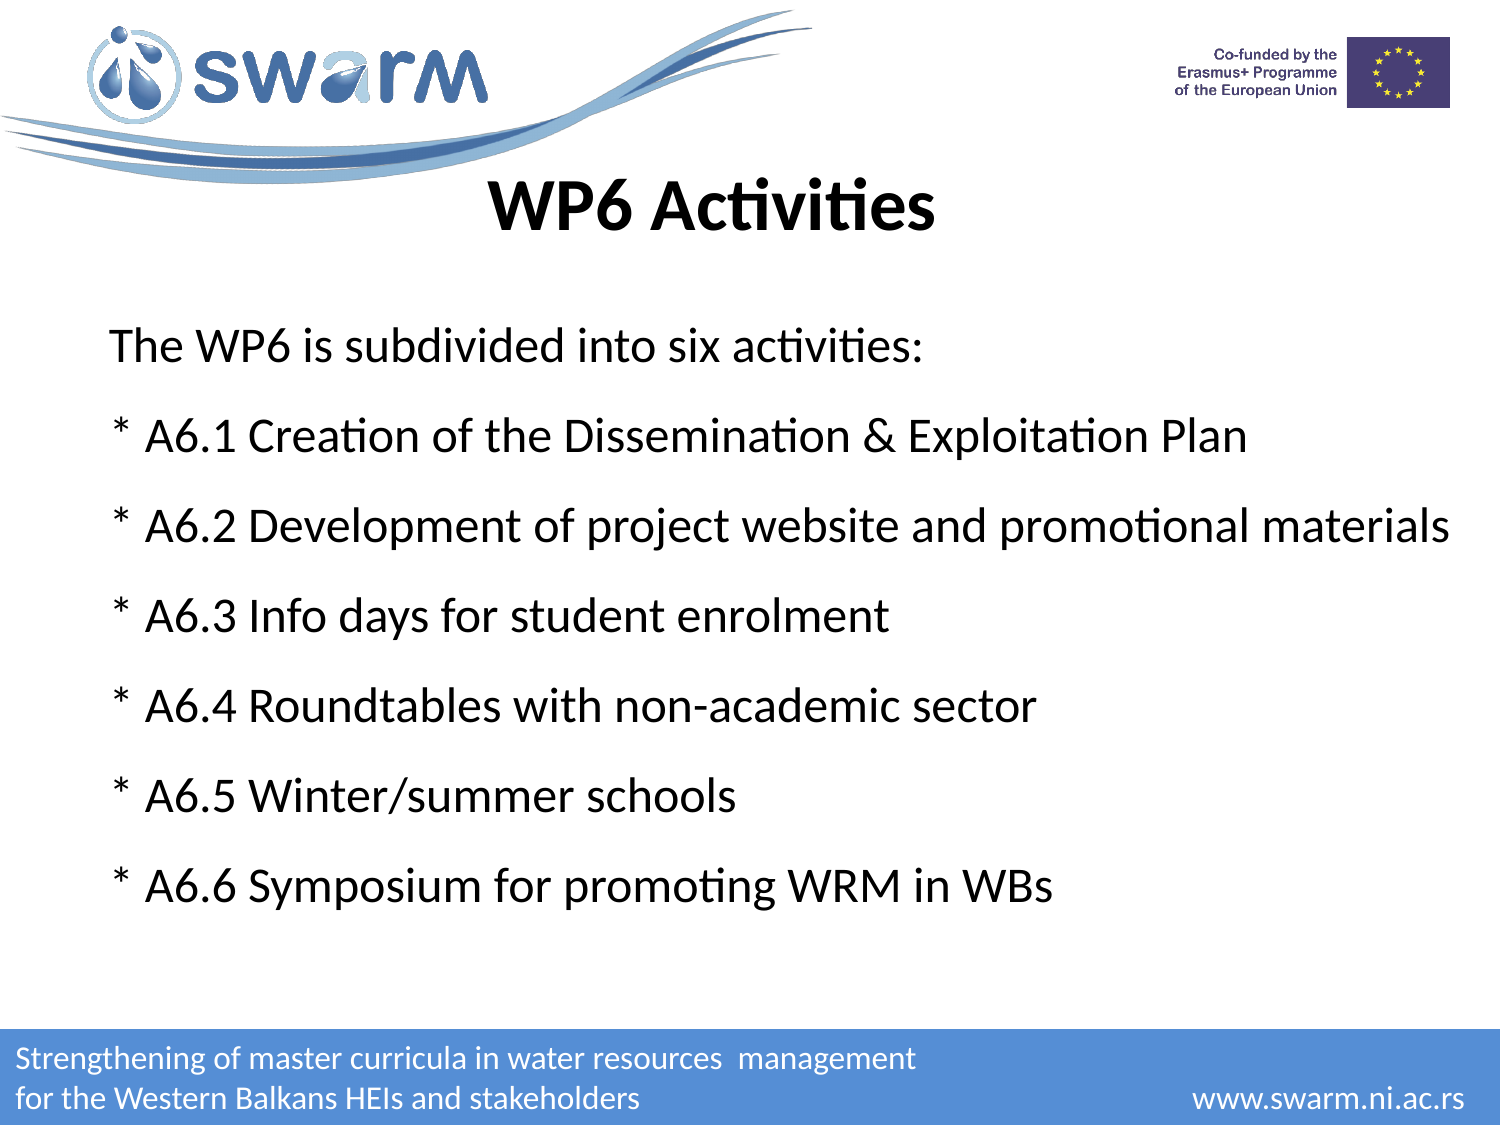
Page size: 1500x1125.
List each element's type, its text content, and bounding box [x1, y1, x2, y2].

text_box [0, 1027, 1500, 1125]
text_box www.swarm.ni.ac.rs [1168, 1064, 1481, 1125]
text_box Strengthening of master curricula in water resources management for the Western Balkans HEIs and stakeholders [0, 1029, 1000, 1124]
picture [0, 8, 823, 225]
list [87, 26, 488, 58]
text_box The WP6 is subdivided into six activities: * A6.1 Creation of the Dissemination & Exploitation Plan * A6.2 Development of project website and promotional materials * A6.3 Info days for student enrolment * A6.4 Roundtables with non-academic sector * A6.5 Winter/summer schools * A6.6 Symposium for promoting WRM in WBs [93, 274, 1466, 965]
title WP6 Activities [37, 137, 1388, 263]
picture [1174, 37, 1451, 108]
